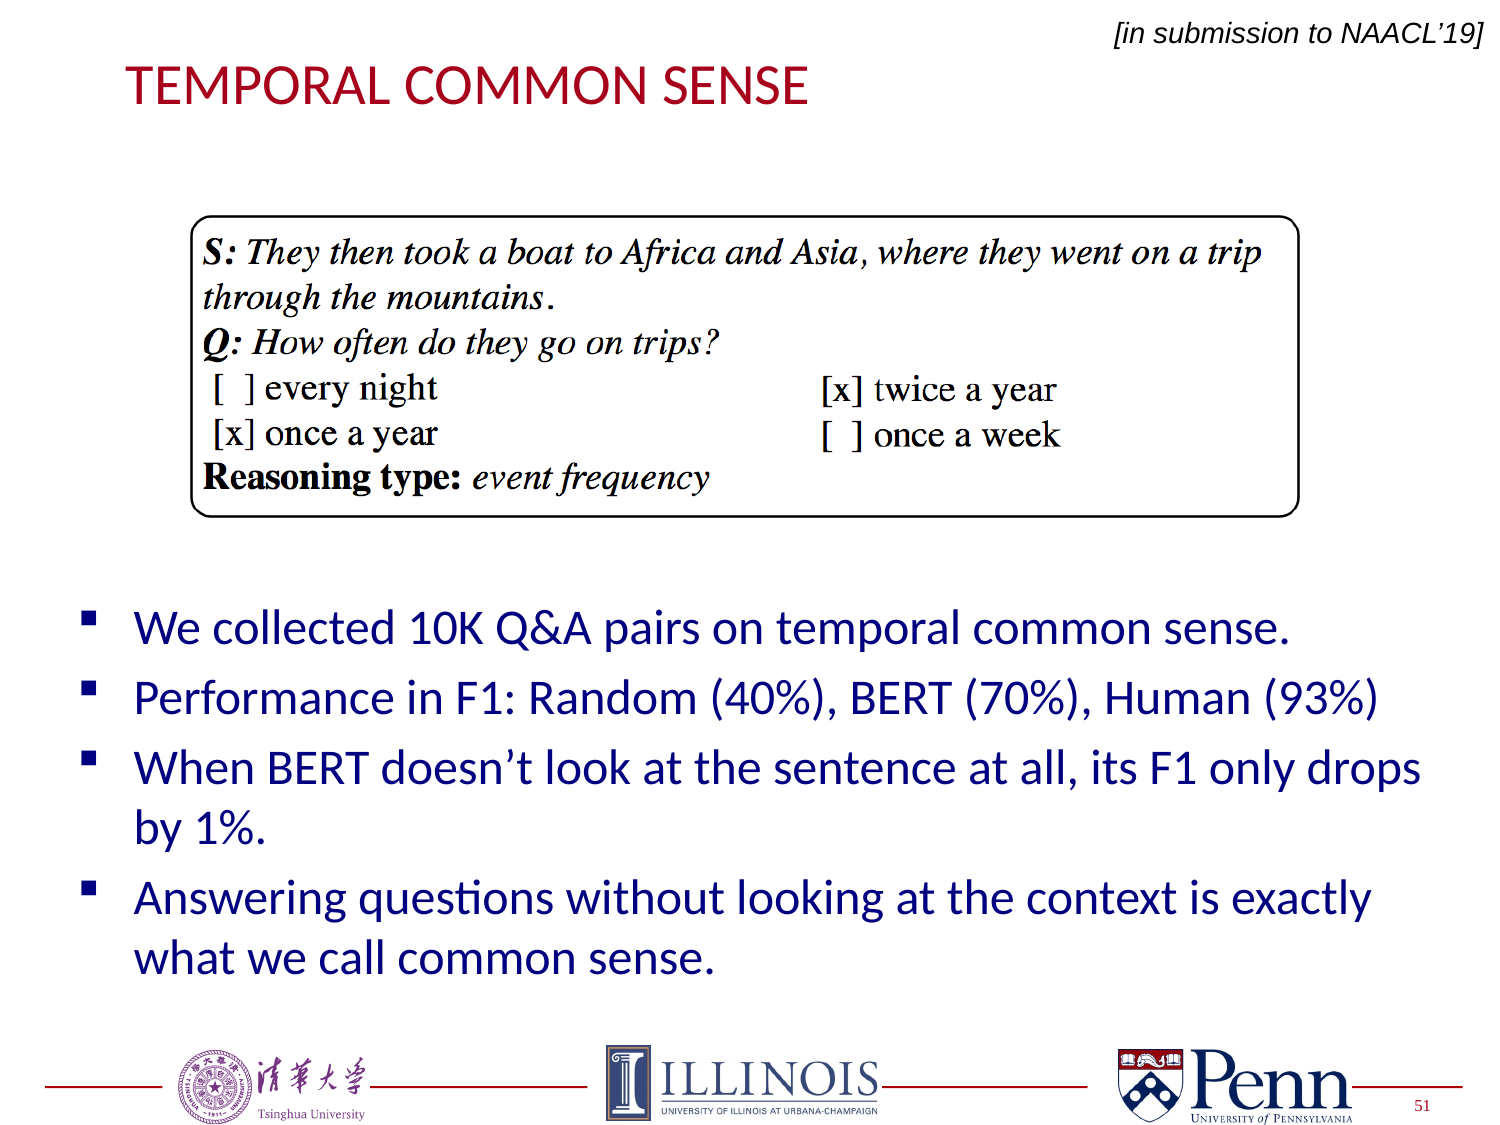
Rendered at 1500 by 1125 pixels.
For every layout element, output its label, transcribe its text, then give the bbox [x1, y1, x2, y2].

list We collected 10K Q&A pairs on temporal common sense. Performance in F1: Random (40%), BERT (70%), Human (93%) When BERT doesn’t look at the sentence at all, its F1 only drops by 1%. Answering questions without looking at the context is exactly what we call common sense. [62, 587, 1463, 975]
picture [189, 212, 1308, 525]
picture [1118, 1049, 1352, 1125]
title Temporal Common Sense [110, 37, 1386, 125]
picture [174, 1049, 370, 1125]
text_box [in submission to NAACL’19] [1099, 7, 1500, 57]
picture [606, 1045, 882, 1121]
